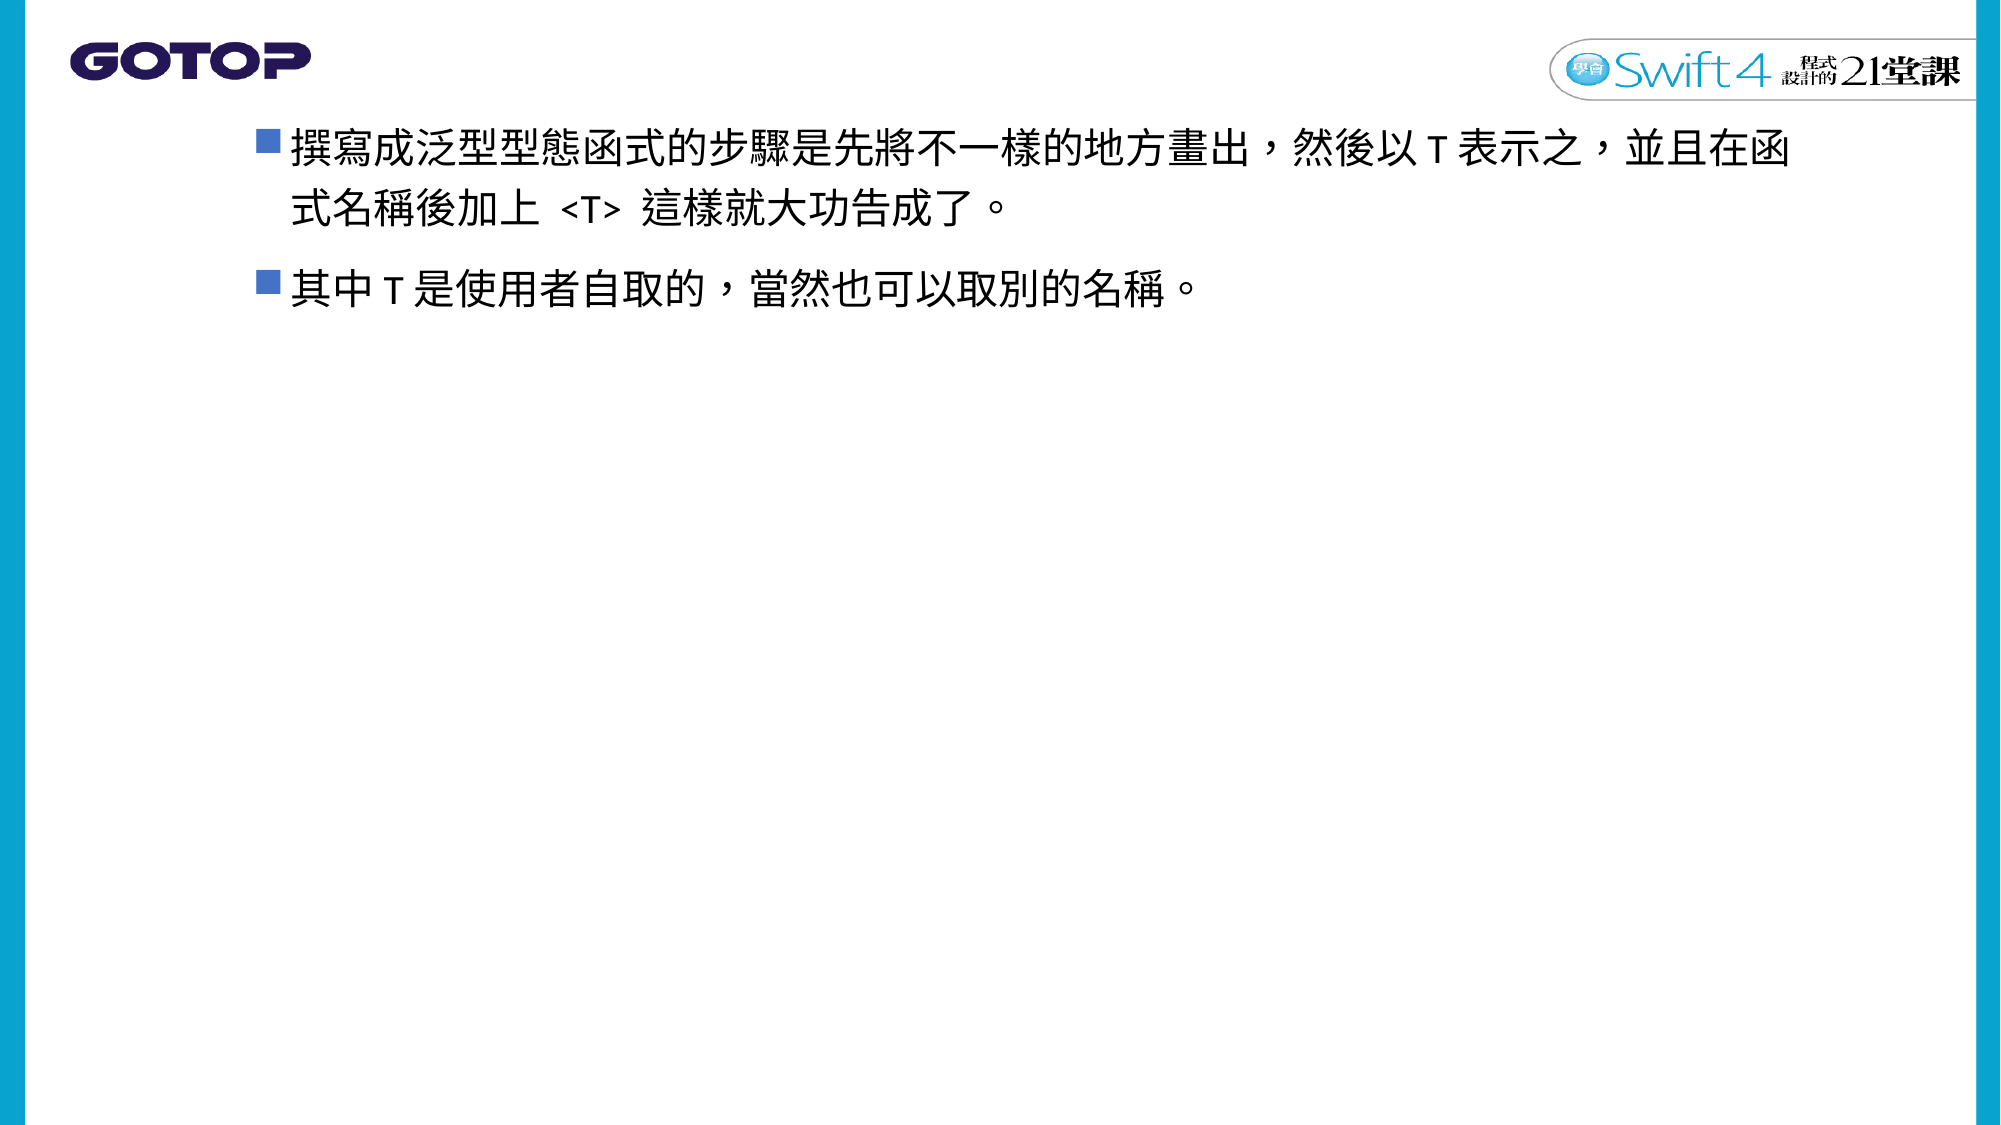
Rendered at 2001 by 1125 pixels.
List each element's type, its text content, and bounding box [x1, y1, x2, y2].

text_box 撰寫成泛型型態函式的步驟是先將不一樣的地方畫出，然後以T表示之，並且在函式名稱後加上 <T> 這樣就大功告成了。 其中T是使用者自取的，當然也可以取別的名稱。 [238, 104, 1814, 897]
picture [26, 0, 1976, 1125]
